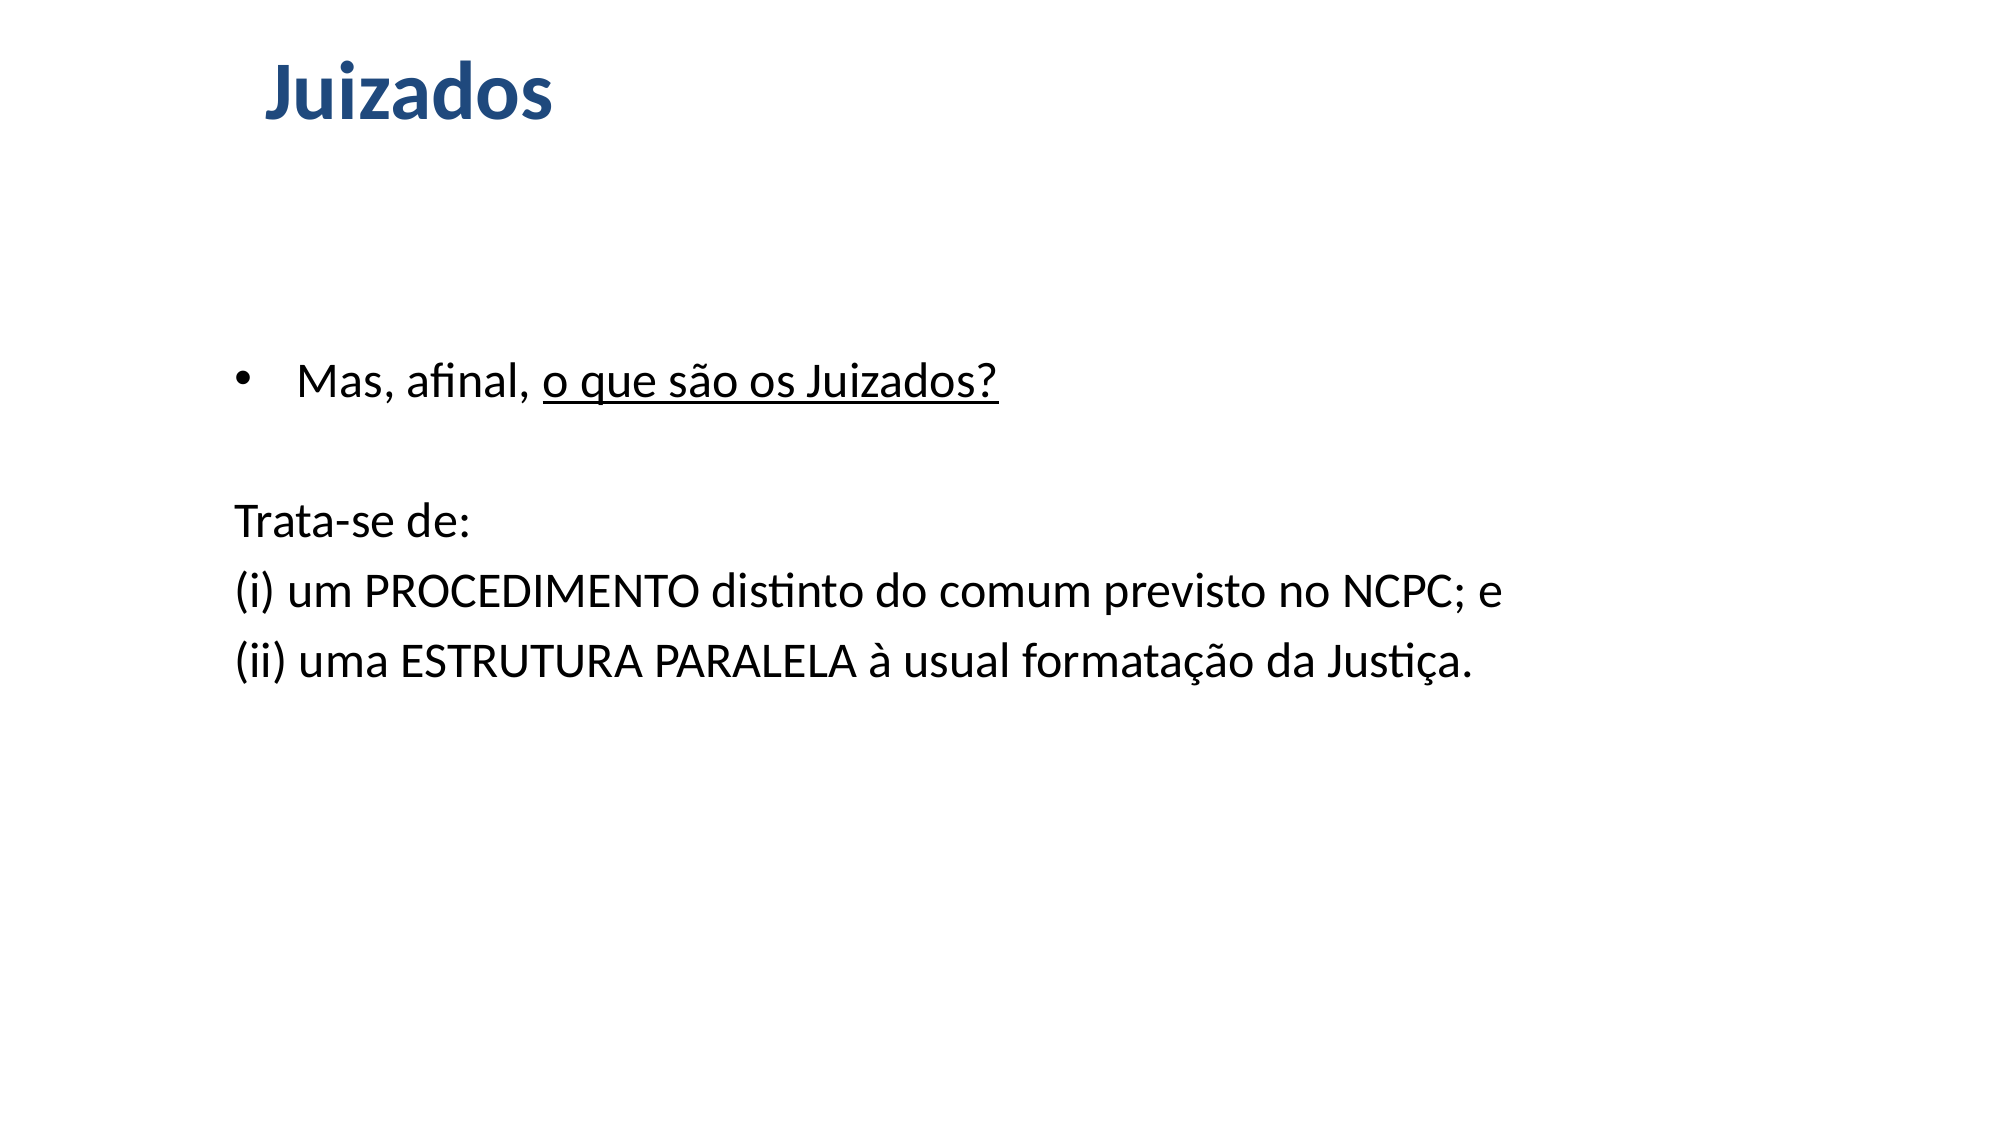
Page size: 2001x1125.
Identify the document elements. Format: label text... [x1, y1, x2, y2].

title Juizados [250, 34, 1900, 137]
list Mas, afinal, o que são os Juizados? Trata-se de: (i) um PROCEDIMENTO distinto do comum previsto no NCPC; e (ii) uma ESTRUTURA PARALELA à usual formatação da Justiça. [219, 270, 1900, 1013]
